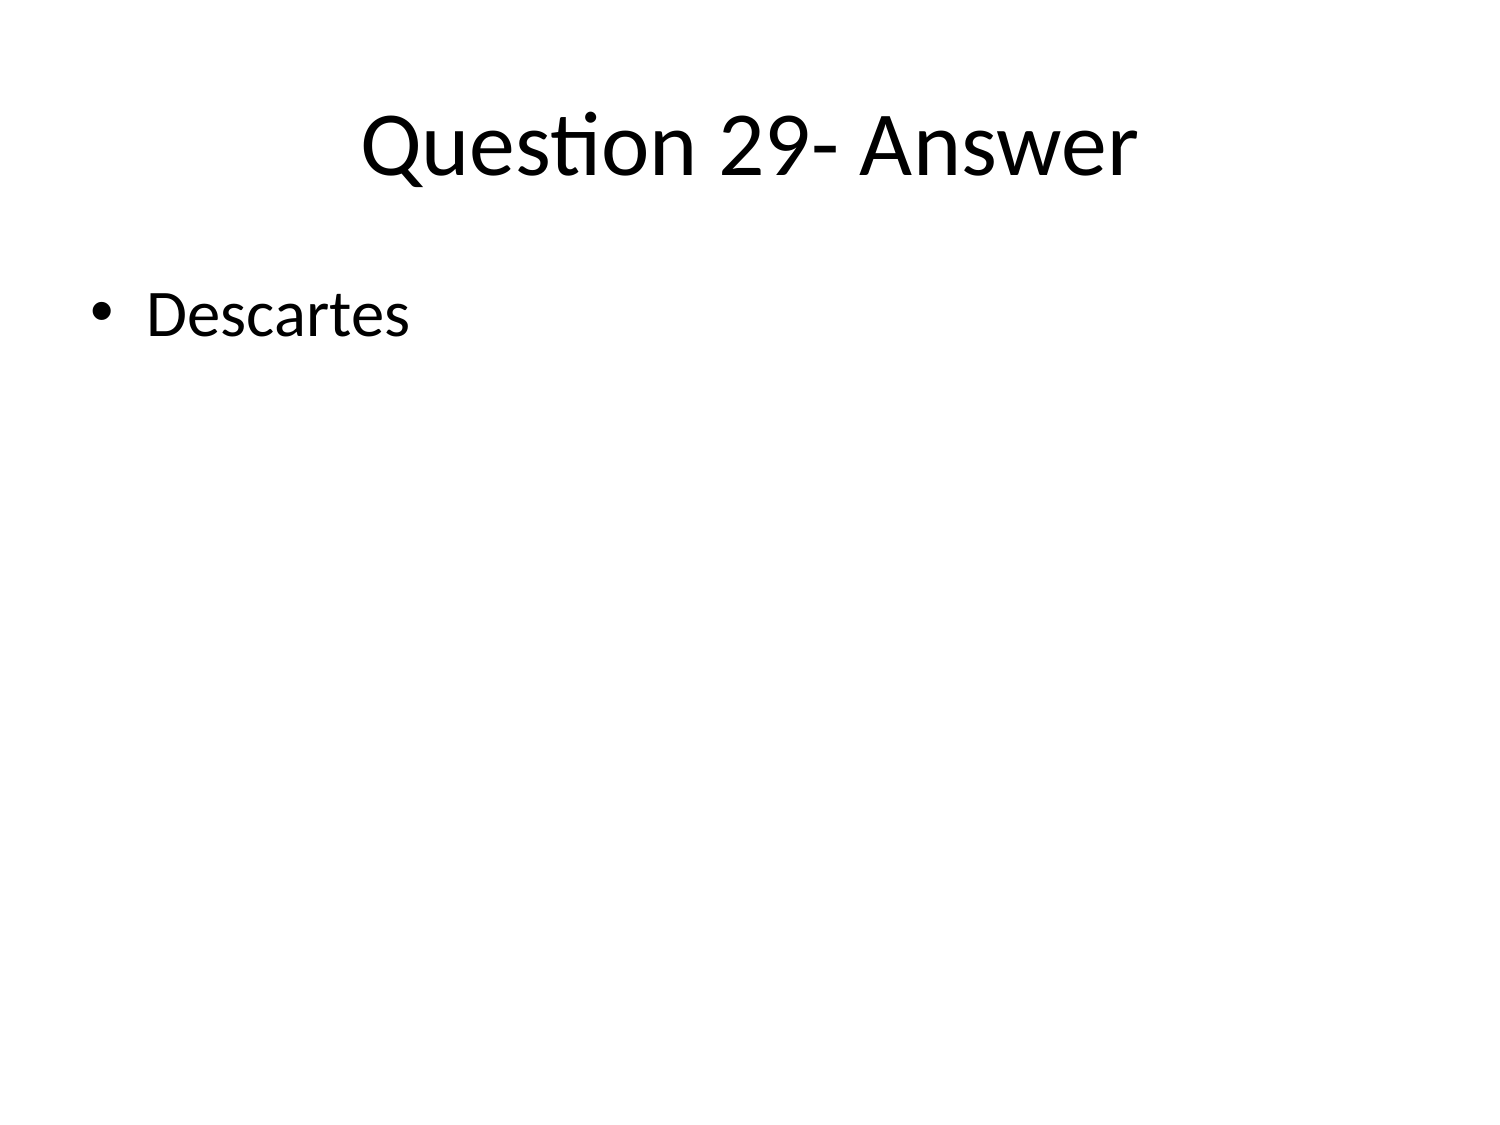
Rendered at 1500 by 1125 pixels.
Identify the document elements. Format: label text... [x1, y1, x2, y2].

title Question 29- Answer [75, 45, 1425, 233]
list Descartes [75, 262, 1425, 1005]
